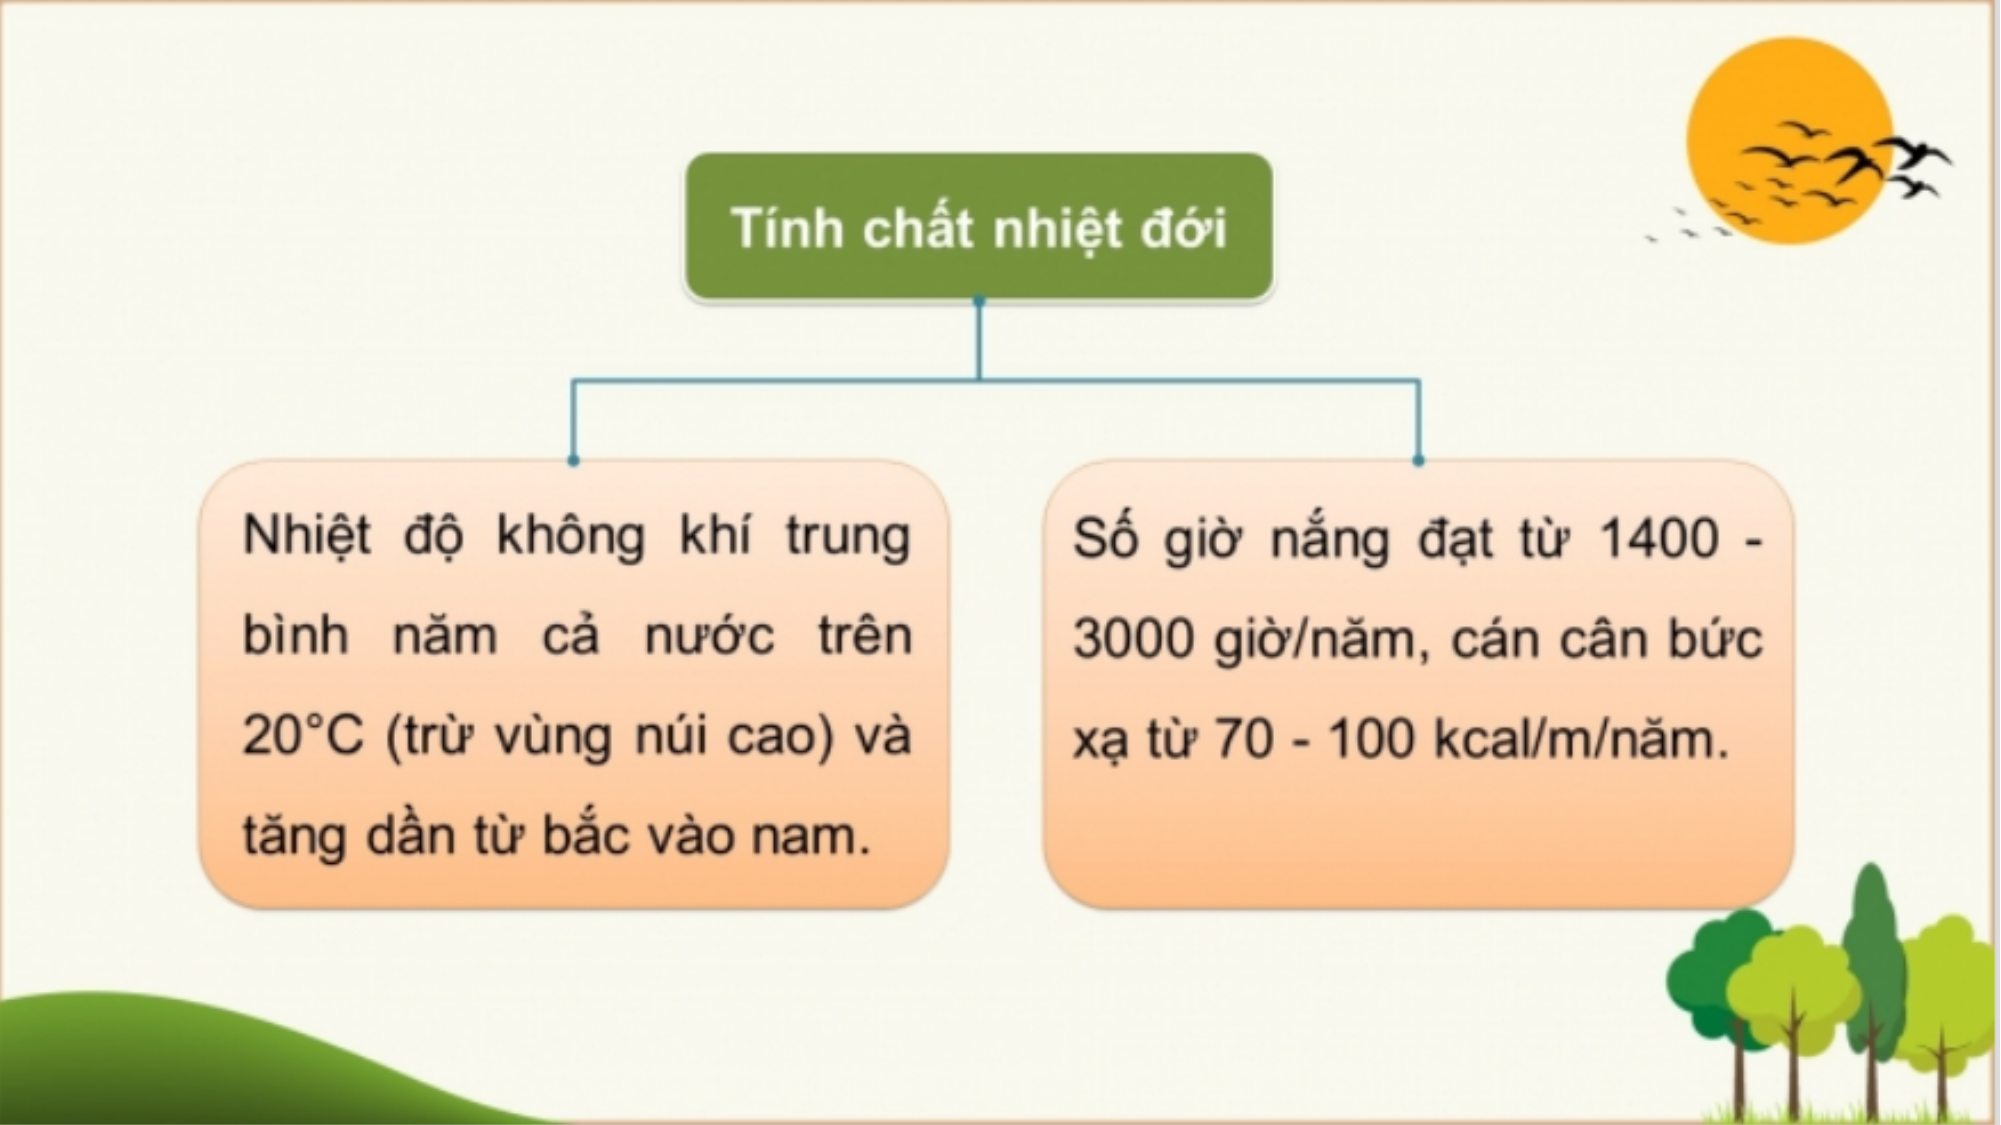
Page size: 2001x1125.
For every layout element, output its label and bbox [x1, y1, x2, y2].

list [0, 0, 2000, 1125]
